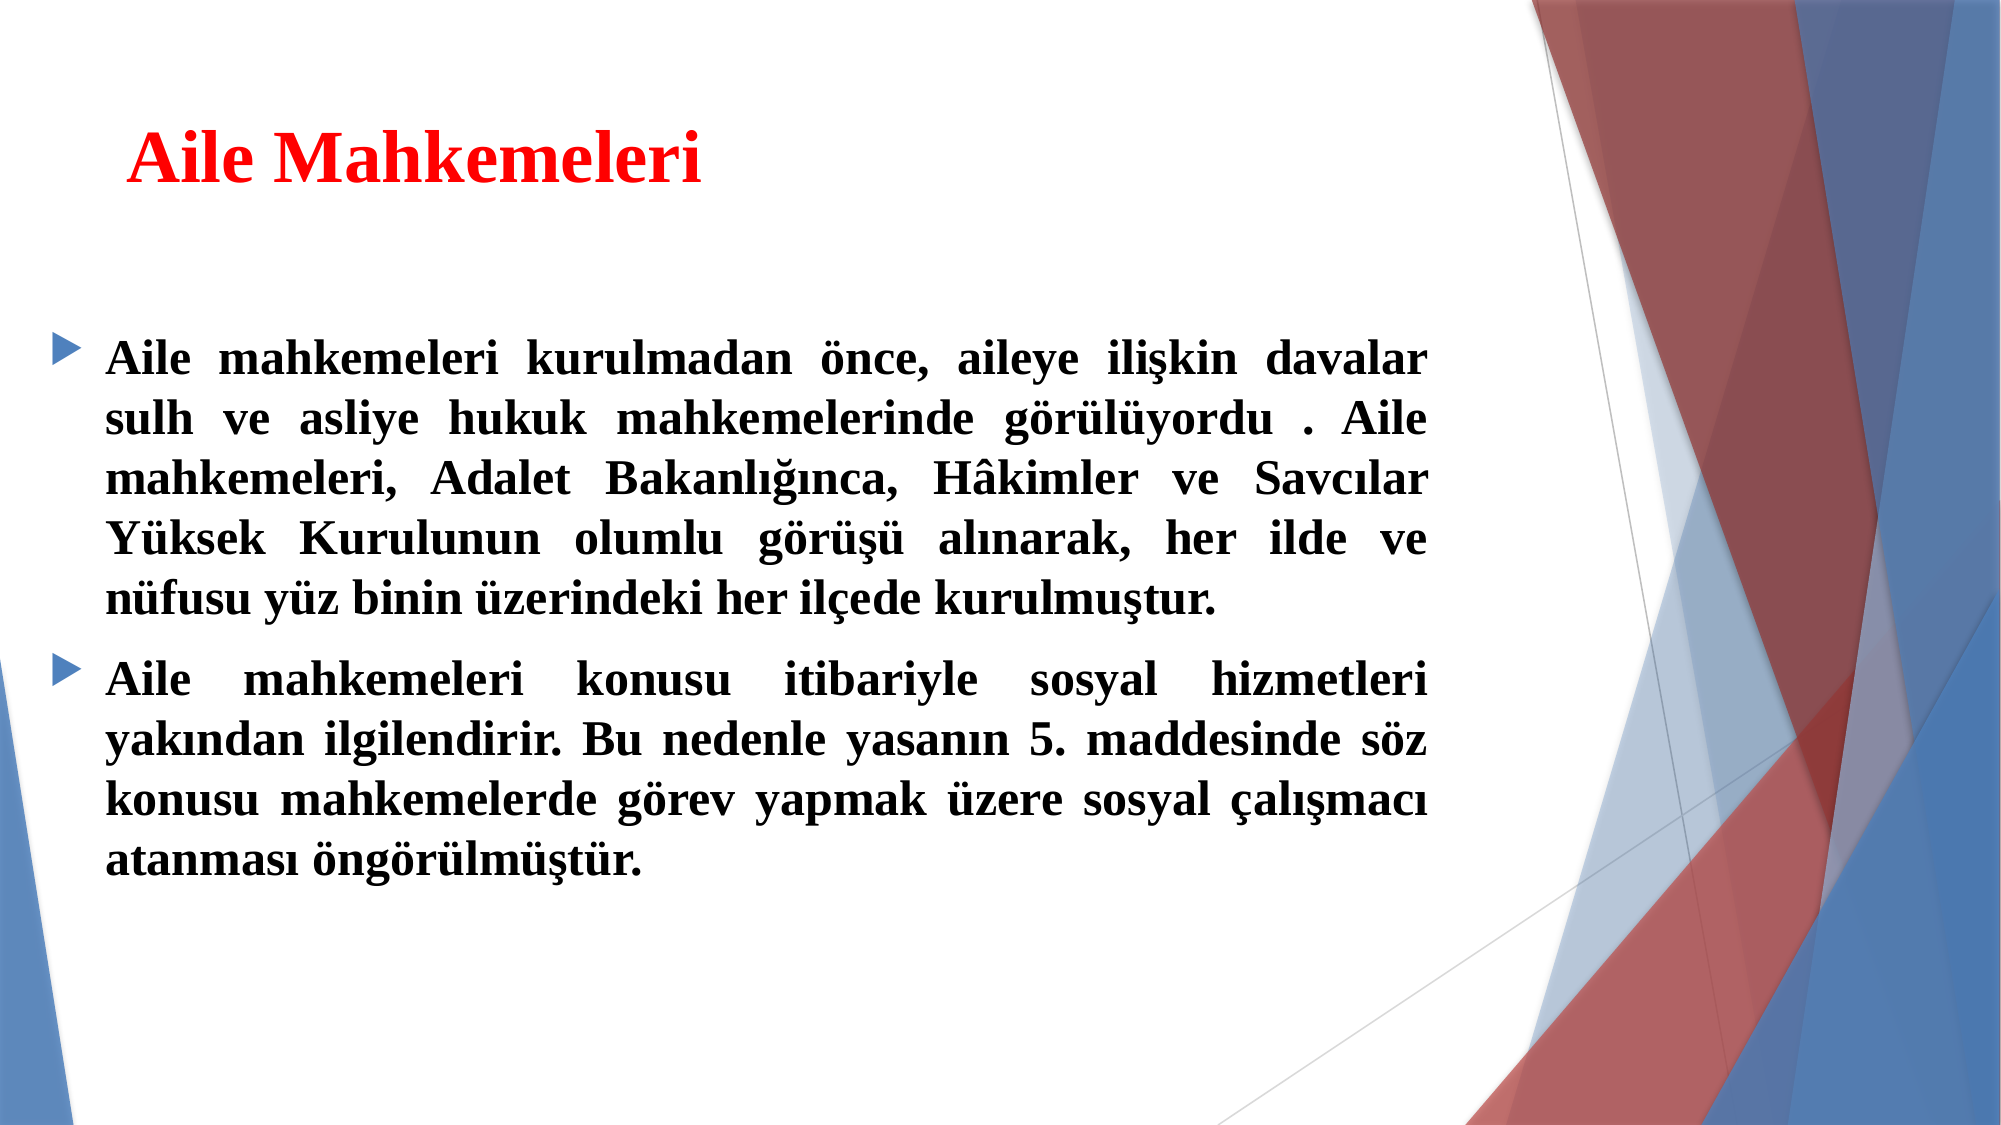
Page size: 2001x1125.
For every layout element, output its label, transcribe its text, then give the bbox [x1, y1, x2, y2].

list Aile mahkemeleri kurulmadan önce, aileye ilişkin davalar sulh ve asliye hukuk mahkemelerinde görülüyordu . Aile mahkemeleri, Adalet Bakanlığınca, Hâkimler ve Savcılar Yüksek Kurulunun olumlu görüşü alınarak, her ilde ve nüfusu yüz binin üzerindeki her ilçede kurulmuştur. Aile mahkemeleri konusu itibariyle sosyal hizmetleri yakından ilgilendirir. Bu nedenle yasanın 5. maddesinde söz konusu mahkemelerde görev yapmak üzere sosyal çalışmacı atanması öngörülmüştür. [34, 316, 1445, 954]
title Aile Mahkemeleri [111, 99, 1522, 317]
